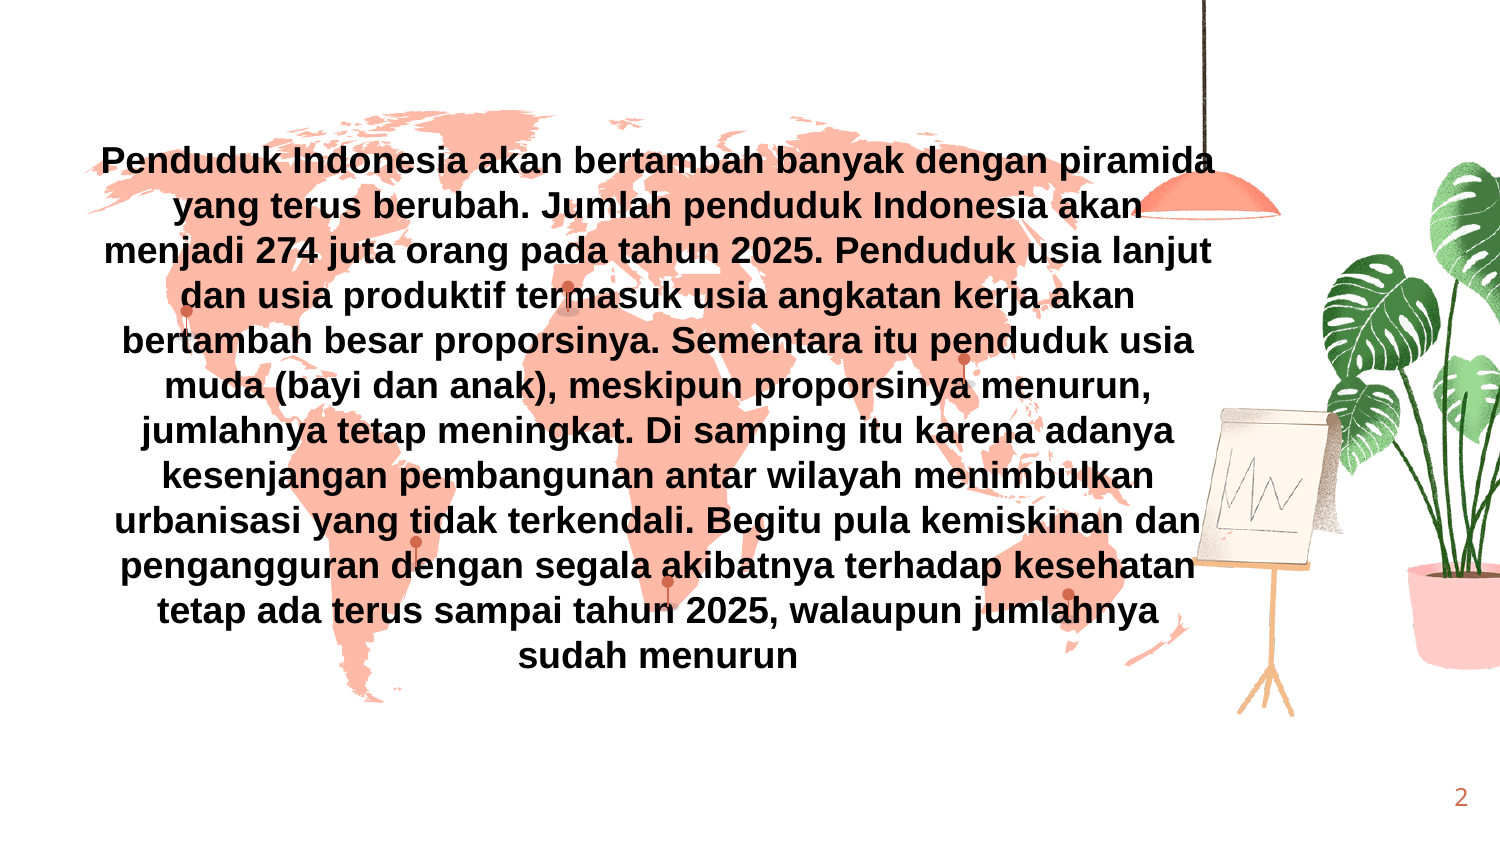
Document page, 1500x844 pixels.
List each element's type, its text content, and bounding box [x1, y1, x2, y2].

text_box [555, 286, 581, 317]
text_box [174, 310, 199, 342]
slide_number 2 [1378, 766, 1469, 832]
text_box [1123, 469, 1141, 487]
picture [1130, 0, 1500, 717]
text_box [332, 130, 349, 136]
text_box Penduduk Indonesia akan bertambah banyak dengan piramida yang terus berubah. Jumlah penduduk Indonesia akan menjadi 274 juta orang pada tahun 2025. Penduduk usia lanjut dan usia produktif termasuk usia angkatan kerja akan bertambah besar proporsinya. Sementara itu penduduk usia muda (bayi dan anak), meskipun proporsinya menurun, jumlahnya tetap meningkat. Di samping itu karena adanya kesenjangan pembangunan antar wilayah menimbulkan urbanisasi yang tidak terkendali. Begitu pula kemiskinan dan pengangguran dengan segala akibatnya terhadap kesehatan tetap ada terus sampai tahun 2025, walaupun jumlahnya sudah menurun [84, 138, 457, 703]
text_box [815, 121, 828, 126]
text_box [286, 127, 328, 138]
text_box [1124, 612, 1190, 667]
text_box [403, 541, 429, 573]
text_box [1056, 594, 1081, 625]
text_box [655, 581, 680, 613]
text_box Penduduk Indonesia akan bertambah banyak dengan piramida yang terus berubah. Jumlah penduduk Indonesia akan menjadi 274 juta orang pada tahun 2025. Penduduk usia lanjut dan usia produktif termasuk usia angkatan kerja akan bertambah besar proporsinya. Sementara itu penduduk usia muda (bayi dan anak), meskipun proporsinya menurun, jumlahnya tetap meningkat. Di samping itu karena adanya kesenjangan pembangunan antar wilayah menimbulkan urbanisasi yang tidak terkendali. Begitu pula kemiskinan dan pengangguran dengan segala akibatnya terhadap kesehatan tetap ada terus sampai tahun 2025, walaupun jumlahnya sudah menurun [351, 110, 558, 194]
text_box Penduduk Indonesia akan bertambah banyak dengan piramida yang terus berubah. Jumlah penduduk Indonesia akan menjadi 274 juta orang pada tahun 2025. Penduduk usia lanjut dan usia produktif termasuk usia angkatan kerja akan bertambah besar proporsinya. Sementara itu penduduk usia muda (bayi dan anak), meskipun proporsinya menurun, jumlahnya tetap meningkat. Di samping itu karena adanya kesenjangan pembangunan antar wilayah menimbulkan urbanisasi yang tidak terkendali. Begitu pula kemiskinan dan pengangguran dengan segala akibatnya terhadap kesehatan tetap ada terus sampai tahun 2025, walaupun jumlahnya sudah menurun [519, 126, 1094, 613]
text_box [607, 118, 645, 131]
text_box Penduduk Indonesia akan bertambah banyak dengan piramida yang terus berubah. Jumlah penduduk Indonesia akan menjadi 274 juta orang pada tahun 2025. Penduduk usia lanjut dan usia produktif termasuk usia angkatan kerja akan bertambah besar proporsinya. Sementara itu penduduk usia muda (bayi dan anak), meskipun proporsinya menurun, jumlahnya tetap meningkat. Di samping itu karena adanya kesenjangan pembangunan antar wilayah menimbulkan urbanisasi yang tidak terkendali. Begitu pula kemiskinan dan pengangguran dengan segala akibatnya terhadap kesehatan tetap ada terus sampai tahun 2025, walaupun jumlahnya sudah menurun [979, 506, 1126, 628]
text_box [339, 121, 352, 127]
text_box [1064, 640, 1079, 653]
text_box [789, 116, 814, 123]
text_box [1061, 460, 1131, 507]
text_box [952, 358, 977, 390]
